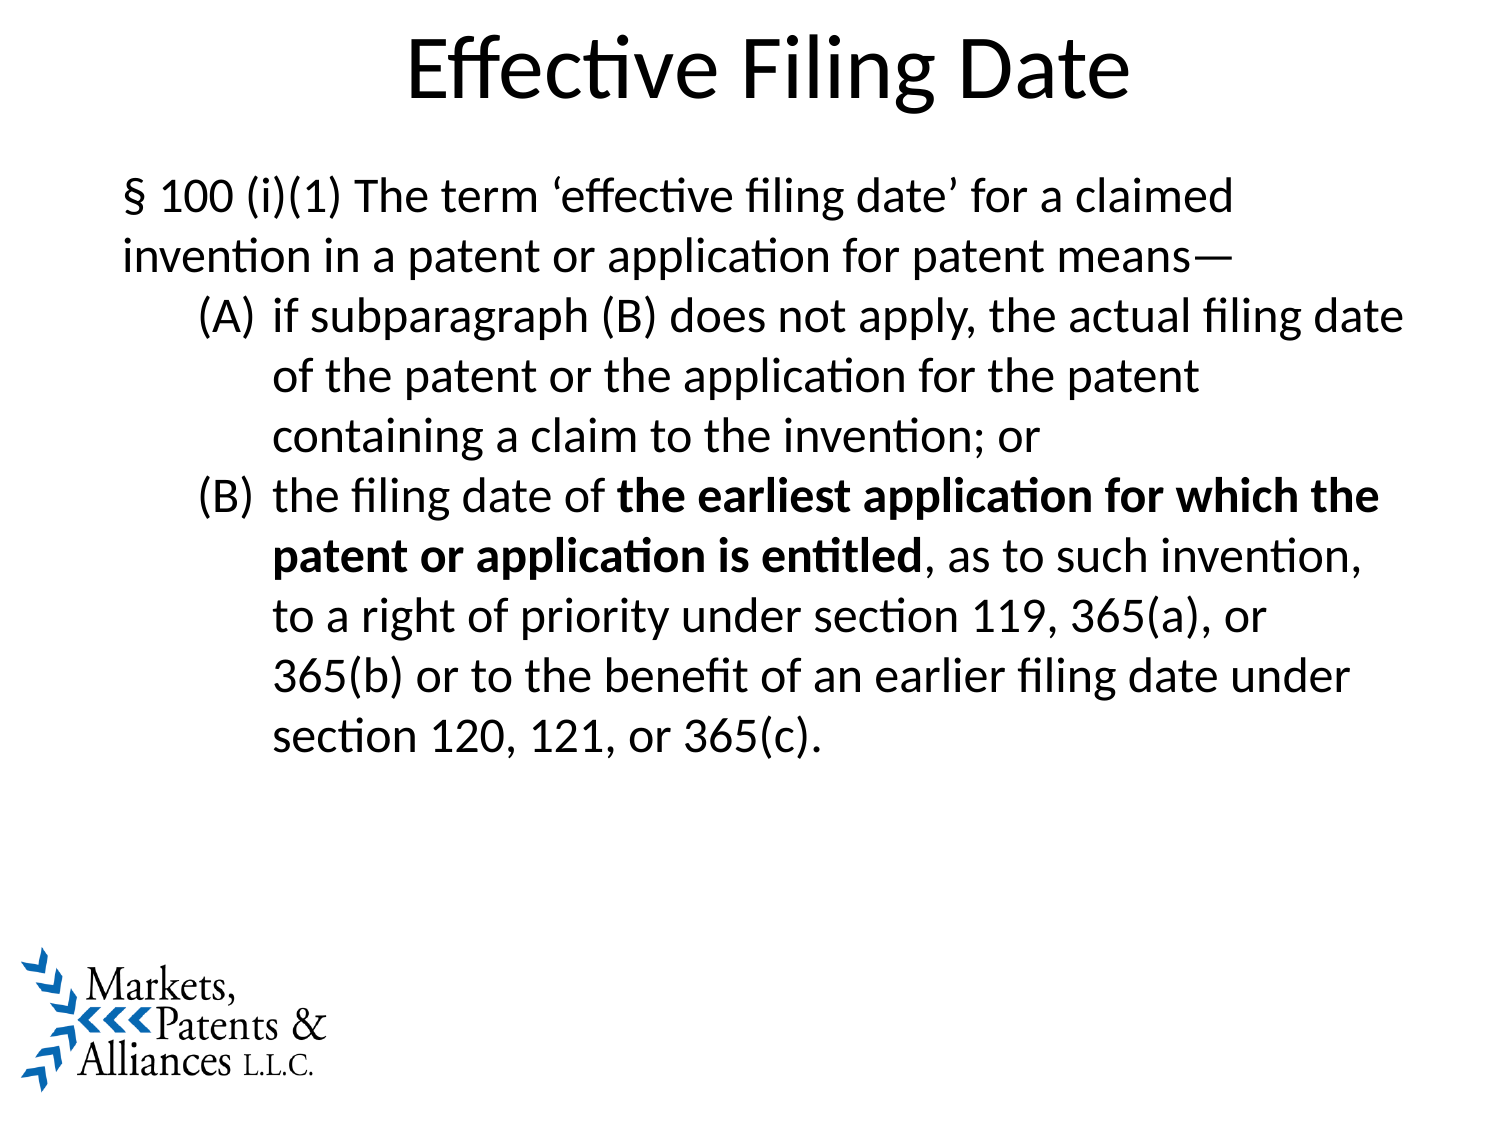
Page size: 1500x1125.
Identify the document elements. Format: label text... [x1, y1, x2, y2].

text_box Effective Filing Date [390, 0, 1149, 125]
text_box § 100 (i)(1) The term ‘effective filing date’ for a claimed invention in a patent or application for patent means— if subparagraph (B) does not apply, the actual filing date of the patent or the application for the patent containing a claim to the invention; or the filing date of the earliest application for which the patent or application is entitled, as to such invention, to a right of priority under section 119, 365(a), or 365(b) or to the benefit of an earlier filing date under section 120, 121, or 365(c). [107, 154, 1424, 890]
picture [0, 921, 344, 1125]
